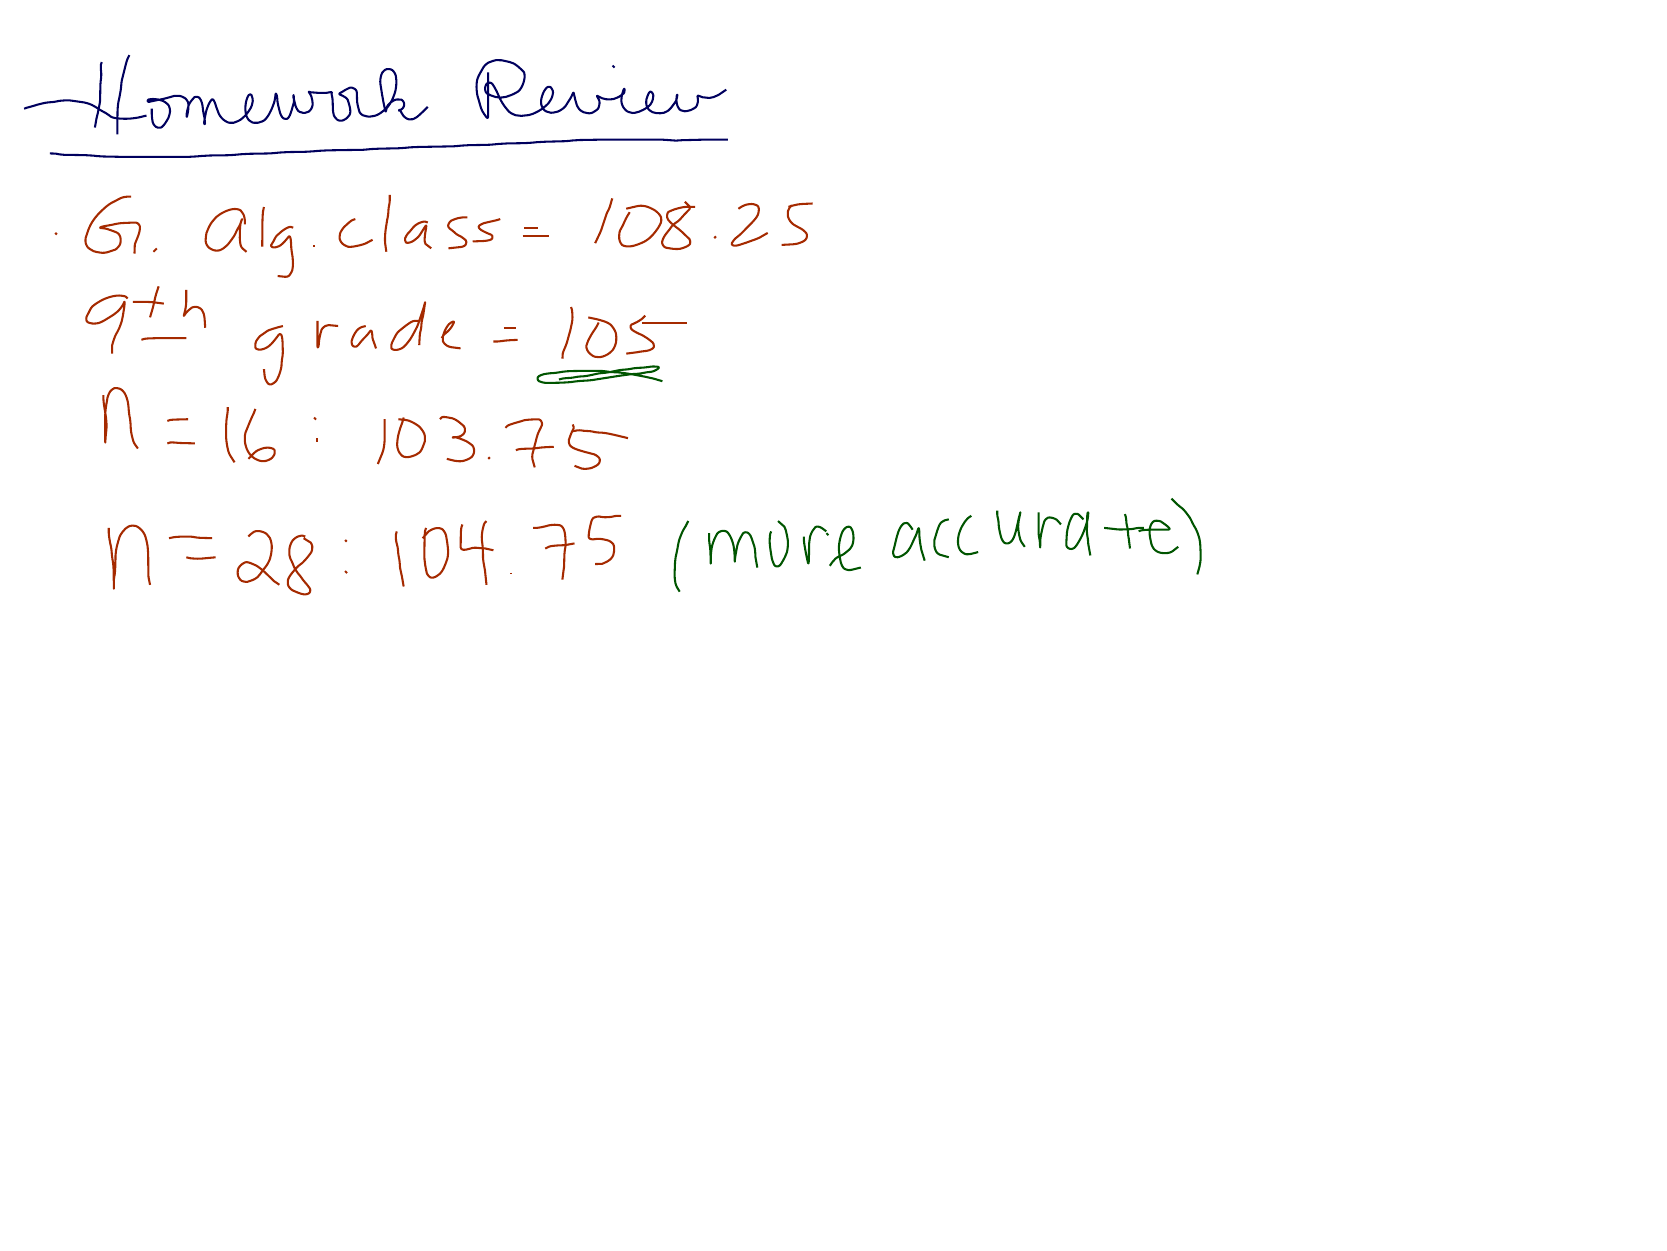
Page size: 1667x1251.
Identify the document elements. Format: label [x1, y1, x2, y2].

text_box [377, 416, 629, 470]
text_box [674, 498, 1201, 592]
text_box [108, 525, 348, 595]
text_box [313, 417, 318, 442]
text_box [49, 59, 729, 158]
text_box [103, 387, 275, 463]
text_box [85, 194, 813, 385]
text_box [395, 515, 622, 587]
text_box [23, 54, 147, 135]
